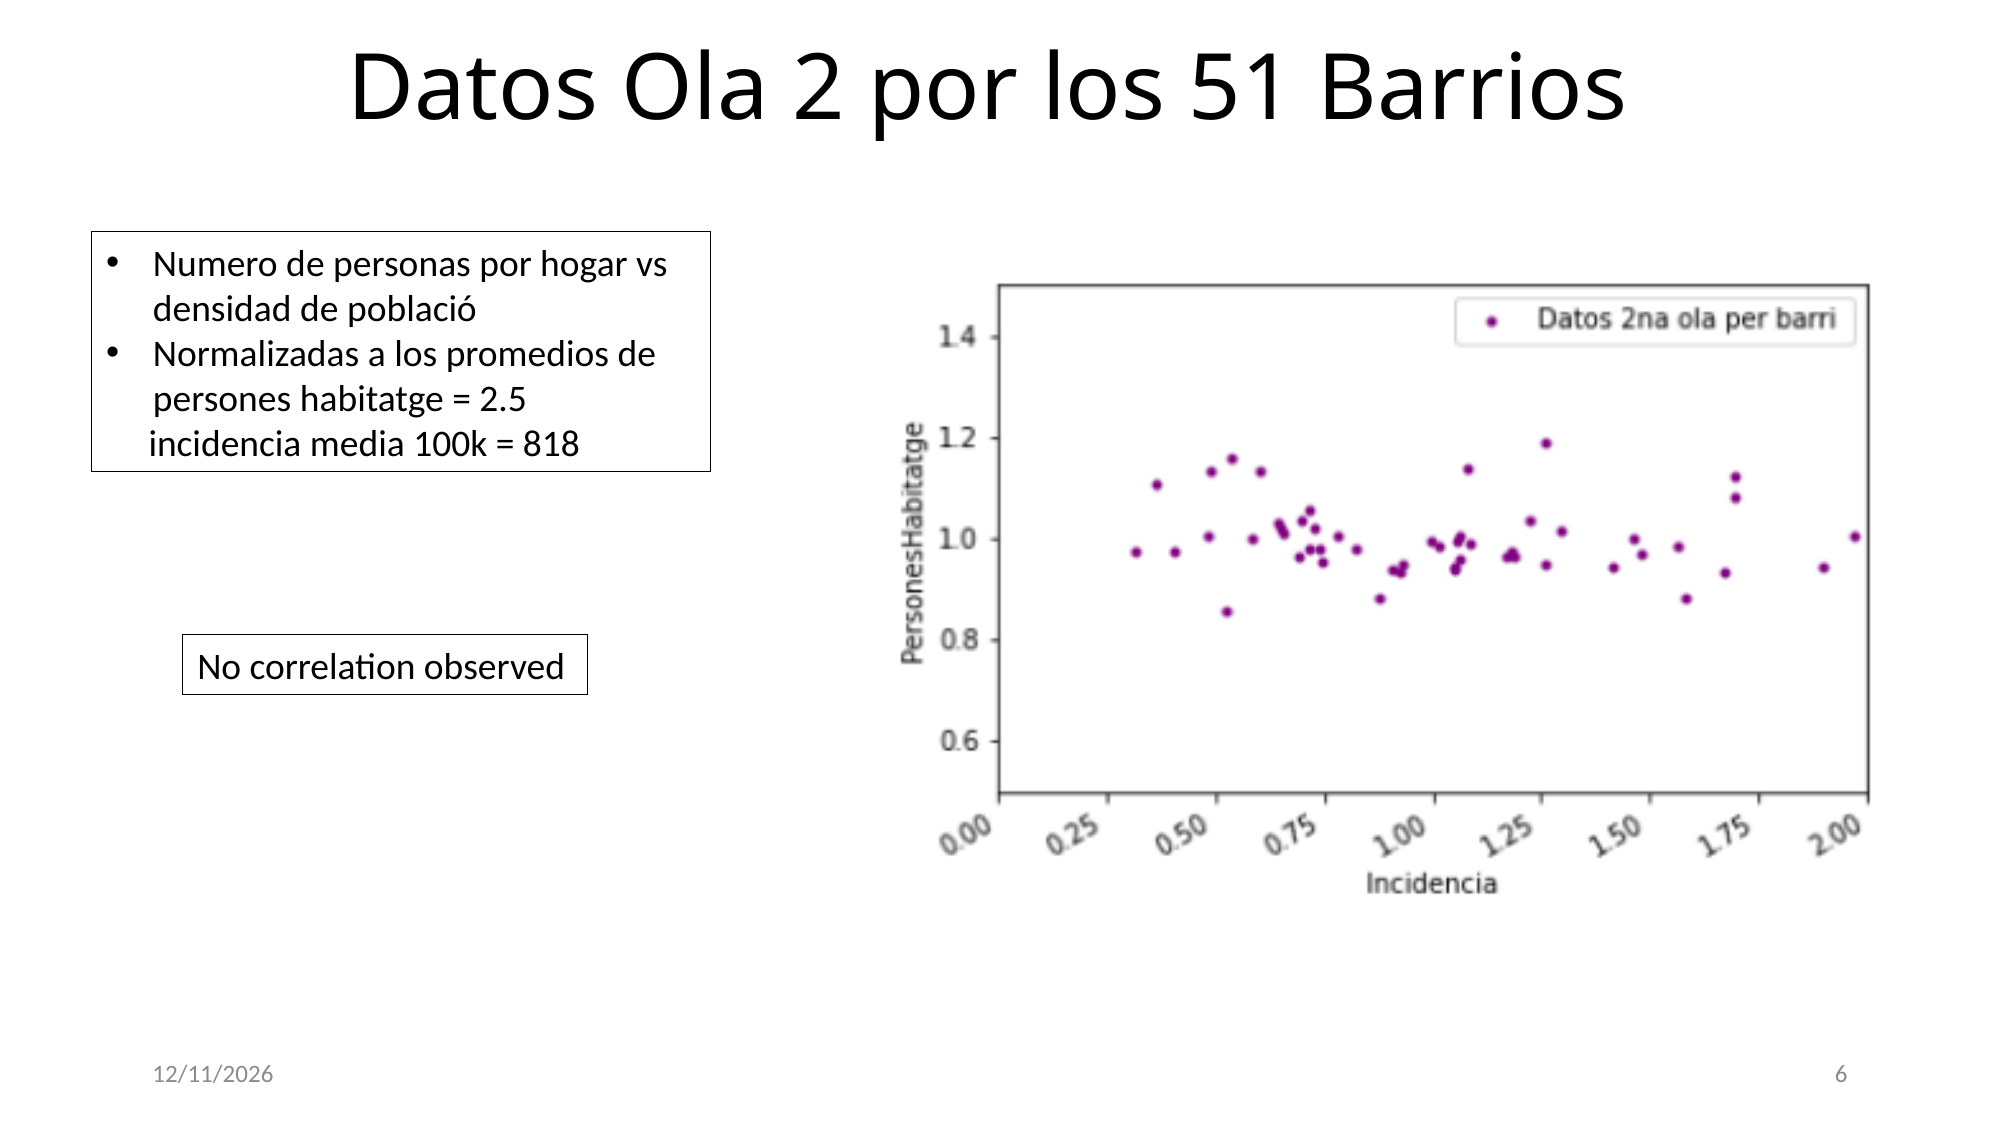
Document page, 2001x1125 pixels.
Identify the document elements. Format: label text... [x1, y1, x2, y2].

text_box Numero de personas por hogar vs densidad de població Normalizadas a los promedios de persones habitatge = 2.5 incidencia media 100k = 818 [91, 231, 711, 472]
picture [856, 254, 1901, 912]
slide_number 6 [1412, 1042, 1863, 1103]
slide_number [137, 1042, 588, 1103]
text_box No correlation observed [182, 634, 588, 695]
title Datos Ola 2 por los 51 Barrios [137, 31, 1863, 148]
